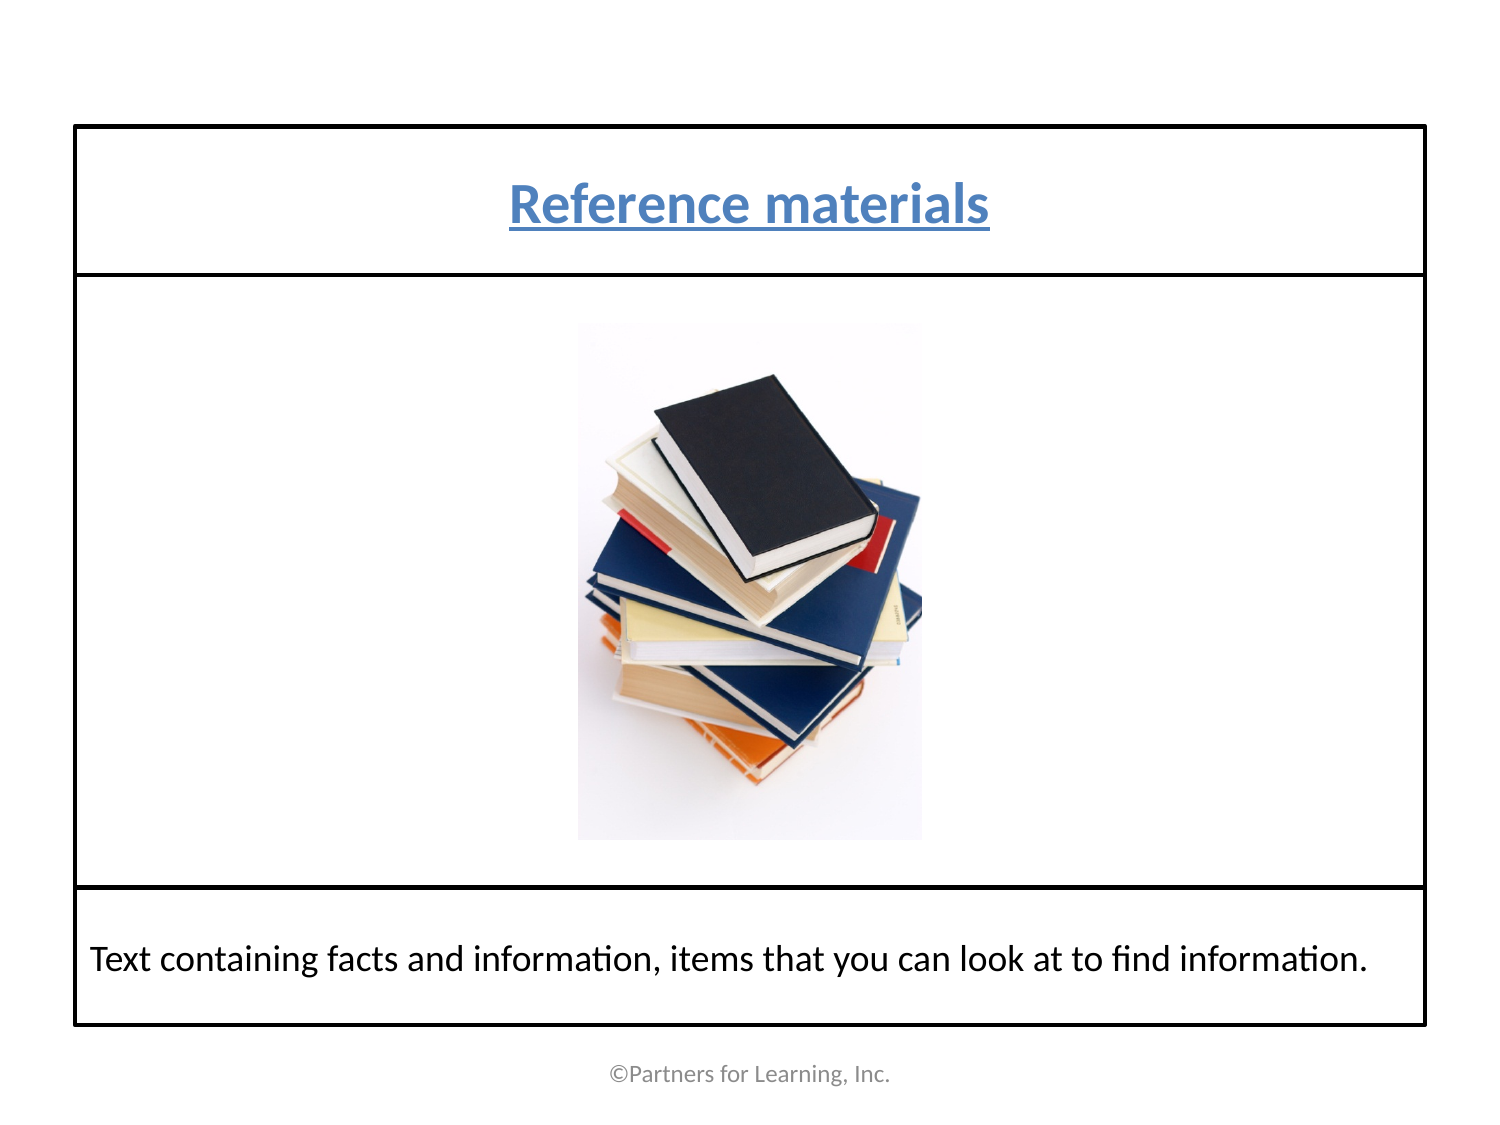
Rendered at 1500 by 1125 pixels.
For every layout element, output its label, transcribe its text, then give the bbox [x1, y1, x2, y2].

list Reference materials [75, 125, 1425, 275]
footer ©Partners for Learning, Inc. [512, 1042, 988, 1103]
list Text containing facts and information, items that you can look at to find information. [75, 887, 1425, 1025]
picture [578, 322, 922, 840]
